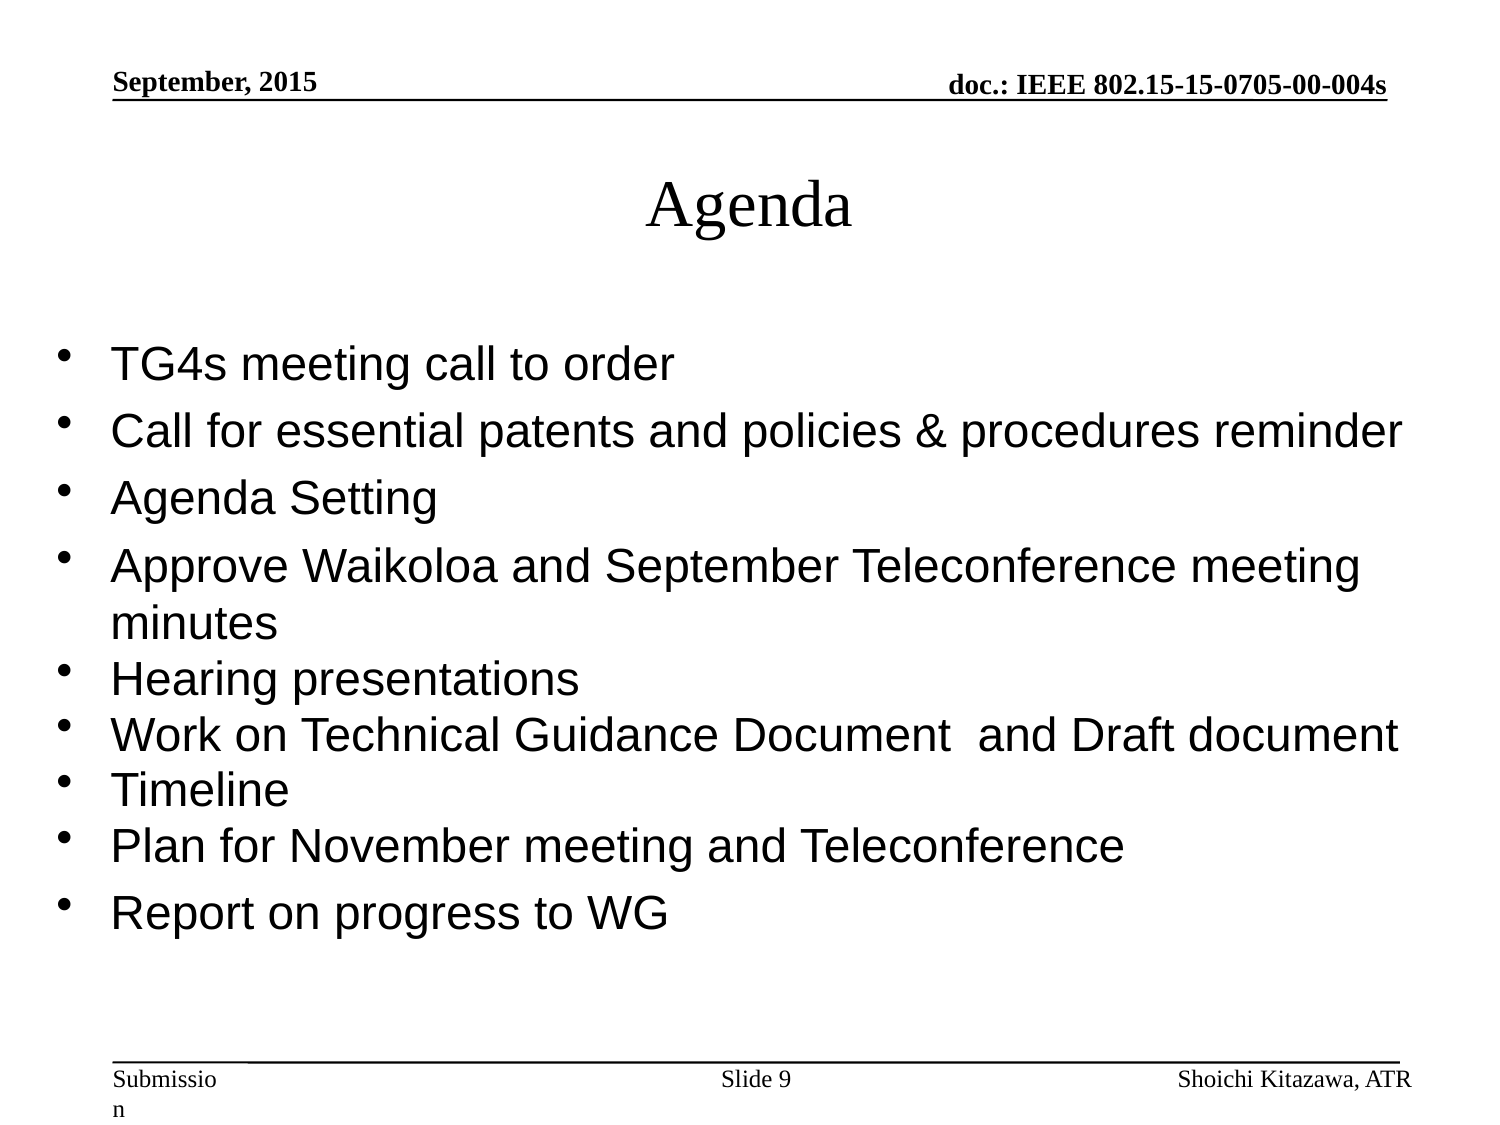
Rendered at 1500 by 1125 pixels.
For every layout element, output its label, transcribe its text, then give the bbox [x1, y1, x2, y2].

slide_number Slide 9 [712, 1062, 800, 1093]
title Agenda [112, 112, 1388, 288]
list TG4s meeting call to order Call for essential patents and policies & procedures reminder Agenda Setting Approve Waikoloa and September Teleconference meeting minutes Hearing presentations Work on Technical Guidance Document and Draft document Timeline Plan for November meeting and Teleconference Report on progress to WG [41, 324, 1459, 1036]
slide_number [112, 62, 375, 98]
footer Shoichi Kitazawa, ATR [900, 1062, 1413, 1093]
